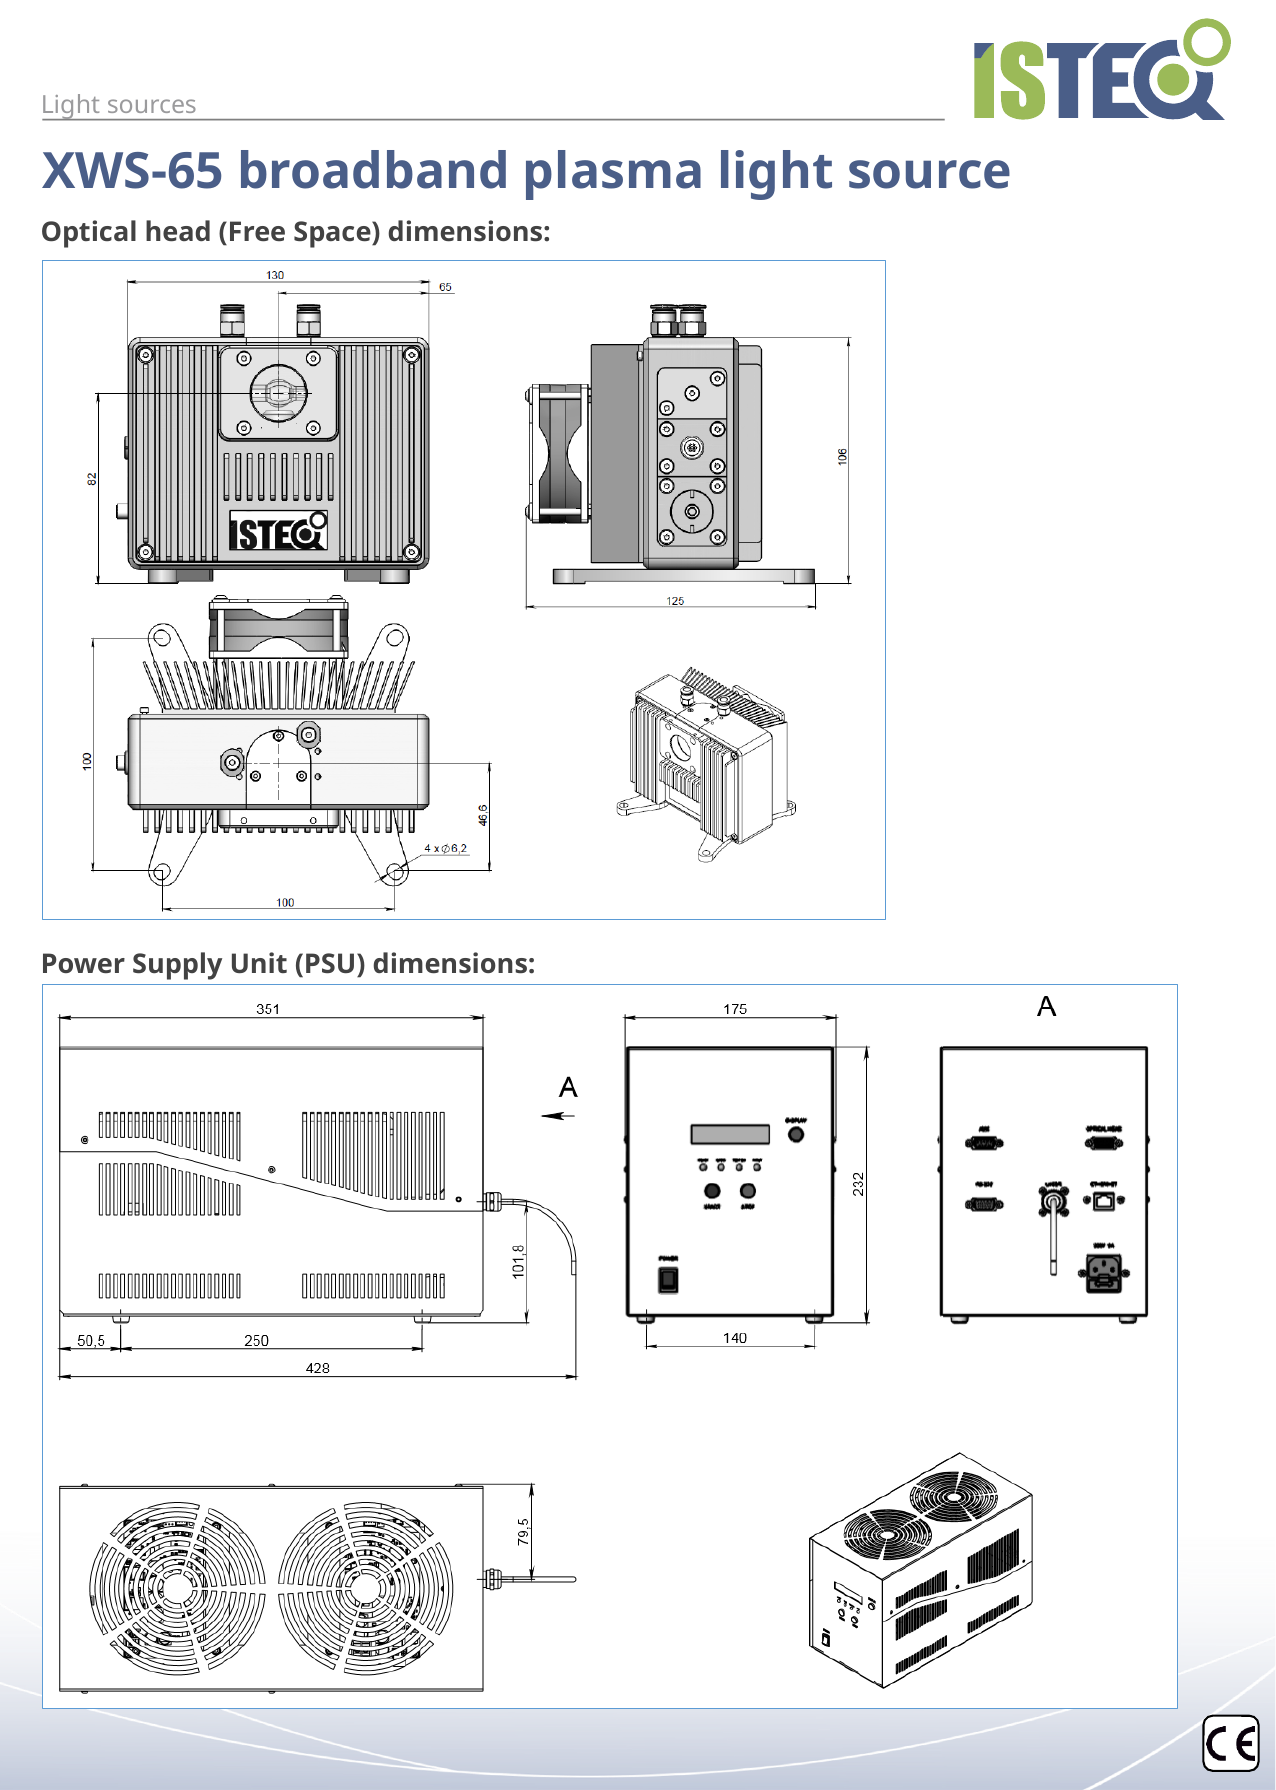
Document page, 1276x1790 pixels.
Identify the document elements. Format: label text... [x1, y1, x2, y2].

picture [0, 984, 1276, 1790]
picture [974, 18, 1231, 120]
text_box Light sources [26, 80, 577, 126]
picture [42, 260, 885, 919]
text_box Optical head (Free Space) dimensions: [25, 207, 844, 255]
text_box Power Supply Unit (PSU) dimensions: [25, 939, 844, 987]
text_box XWS-65 broadband plasma light source [27, 131, 1070, 207]
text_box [1203, 1715, 1259, 1771]
